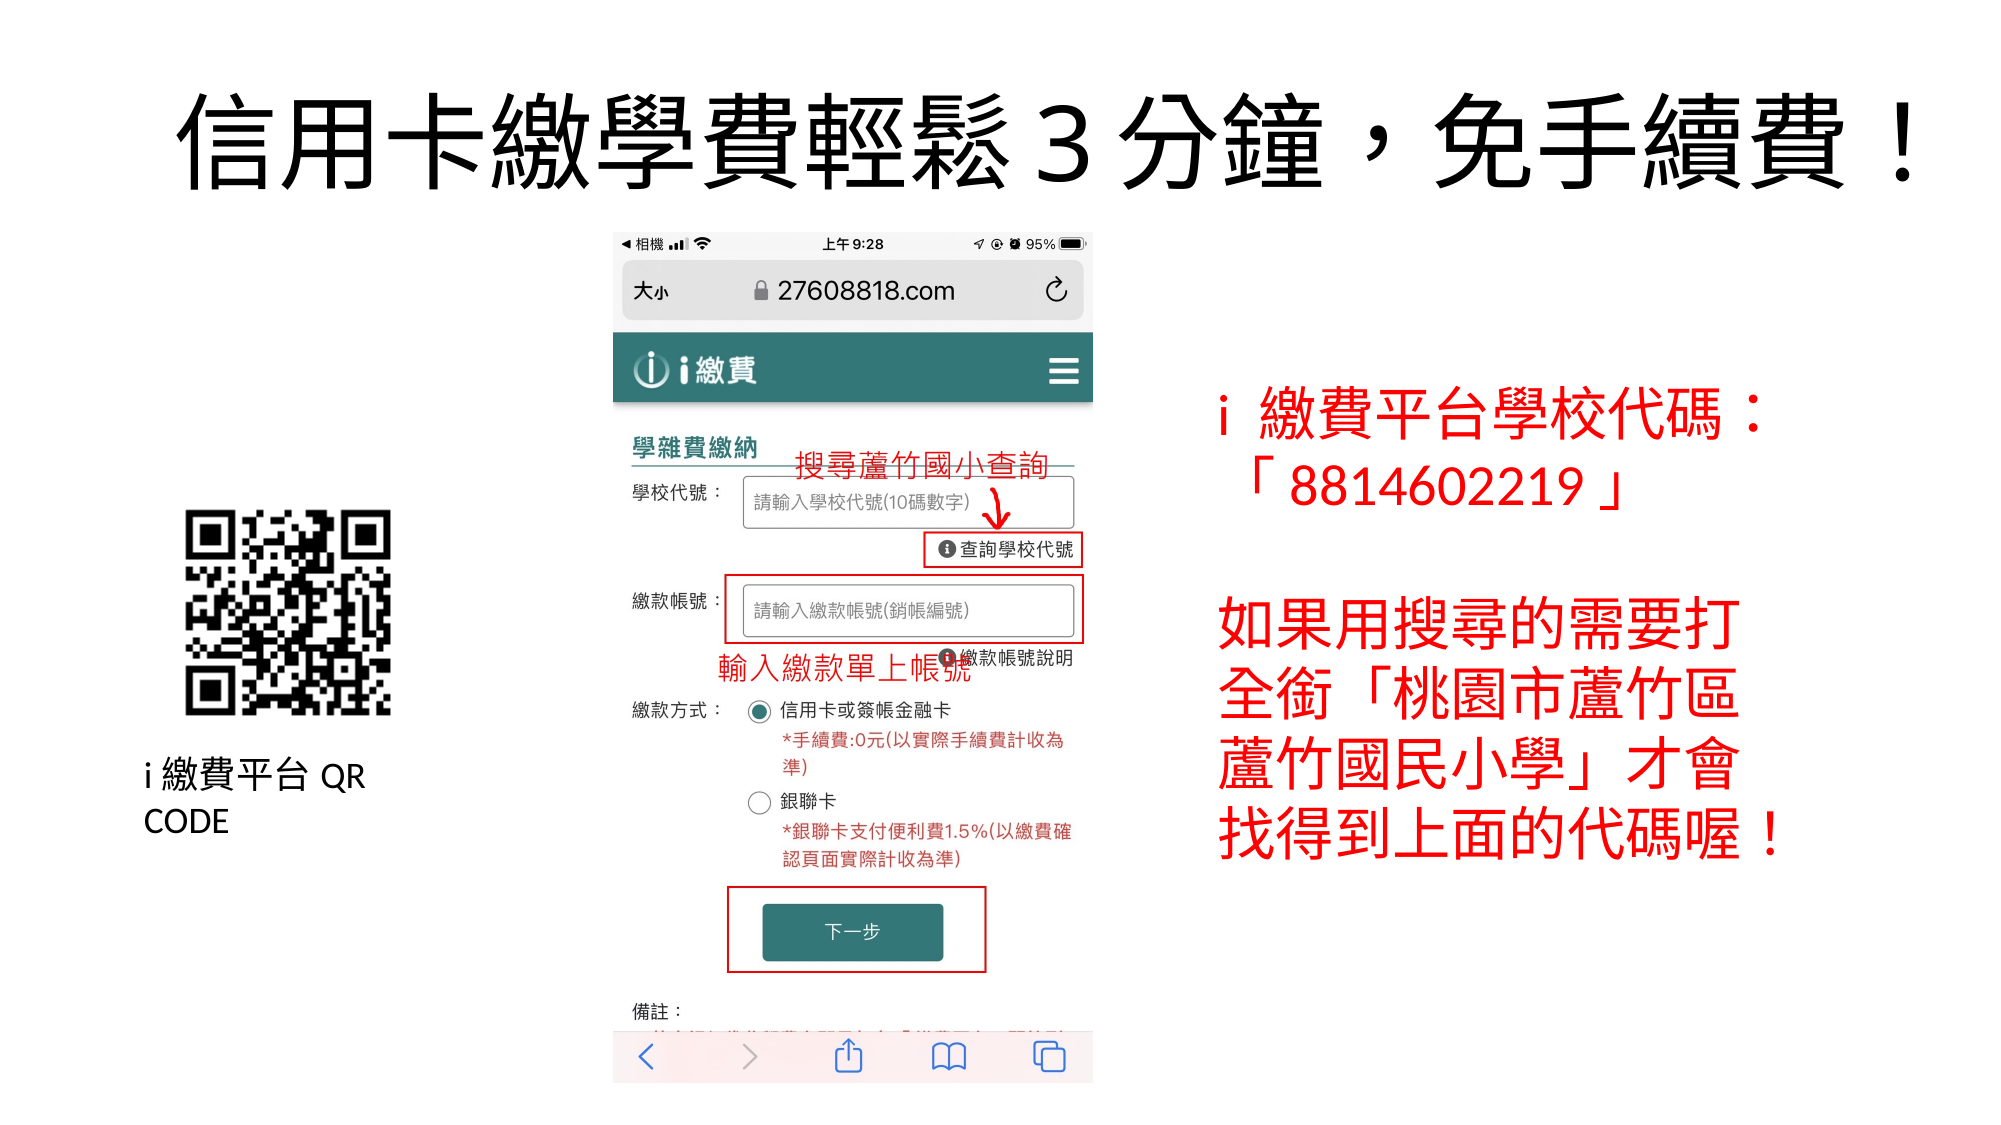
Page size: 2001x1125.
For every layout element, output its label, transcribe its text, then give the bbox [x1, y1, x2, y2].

text_box i 繳費平台學校代碼：「8814602219」 如果用搜尋的需要打全銜「桃園市蘆竹區蘆竹國民小學」才會找得到上面的代碼喔！ [1202, 369, 1779, 875]
picture [158, 482, 419, 744]
picture [613, 232, 1093, 1084]
text_box i繳費平台QR CODE [129, 743, 461, 849]
text_box 信用卡繳學費輕鬆3分鐘，免手續費！ [106, 2, 1918, 212]
